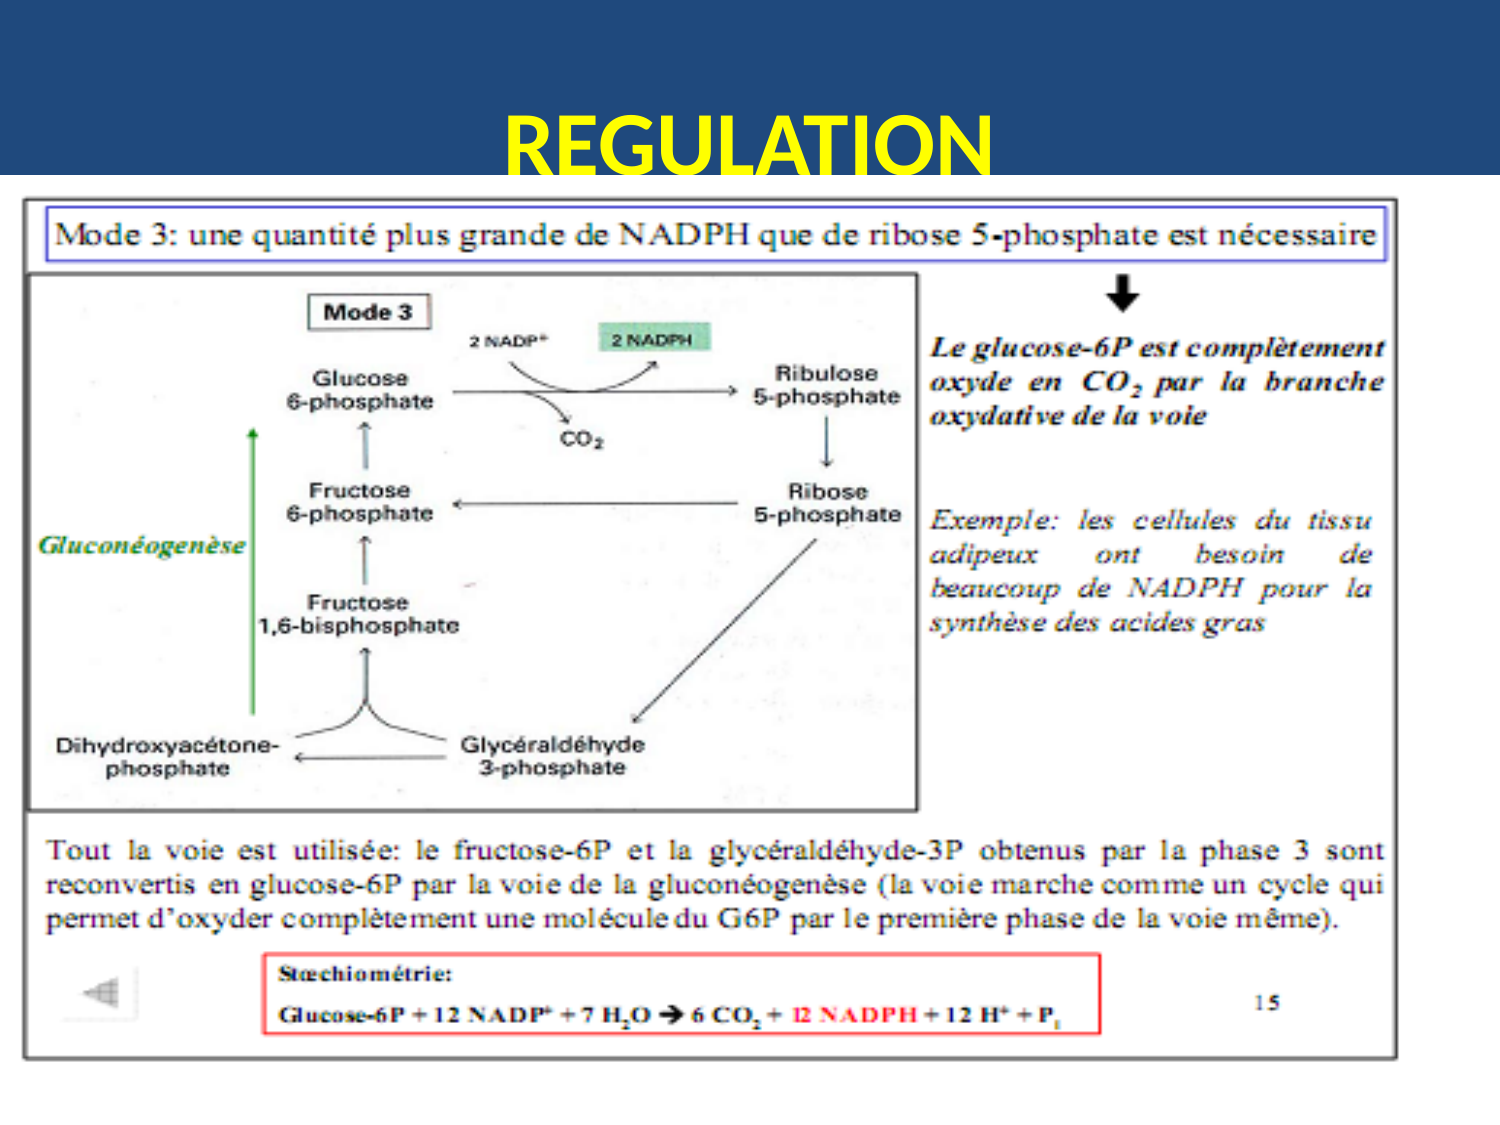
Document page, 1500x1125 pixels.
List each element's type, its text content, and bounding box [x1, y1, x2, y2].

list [0, 175, 1500, 1125]
title REGULATION [75, 45, 1425, 174]
